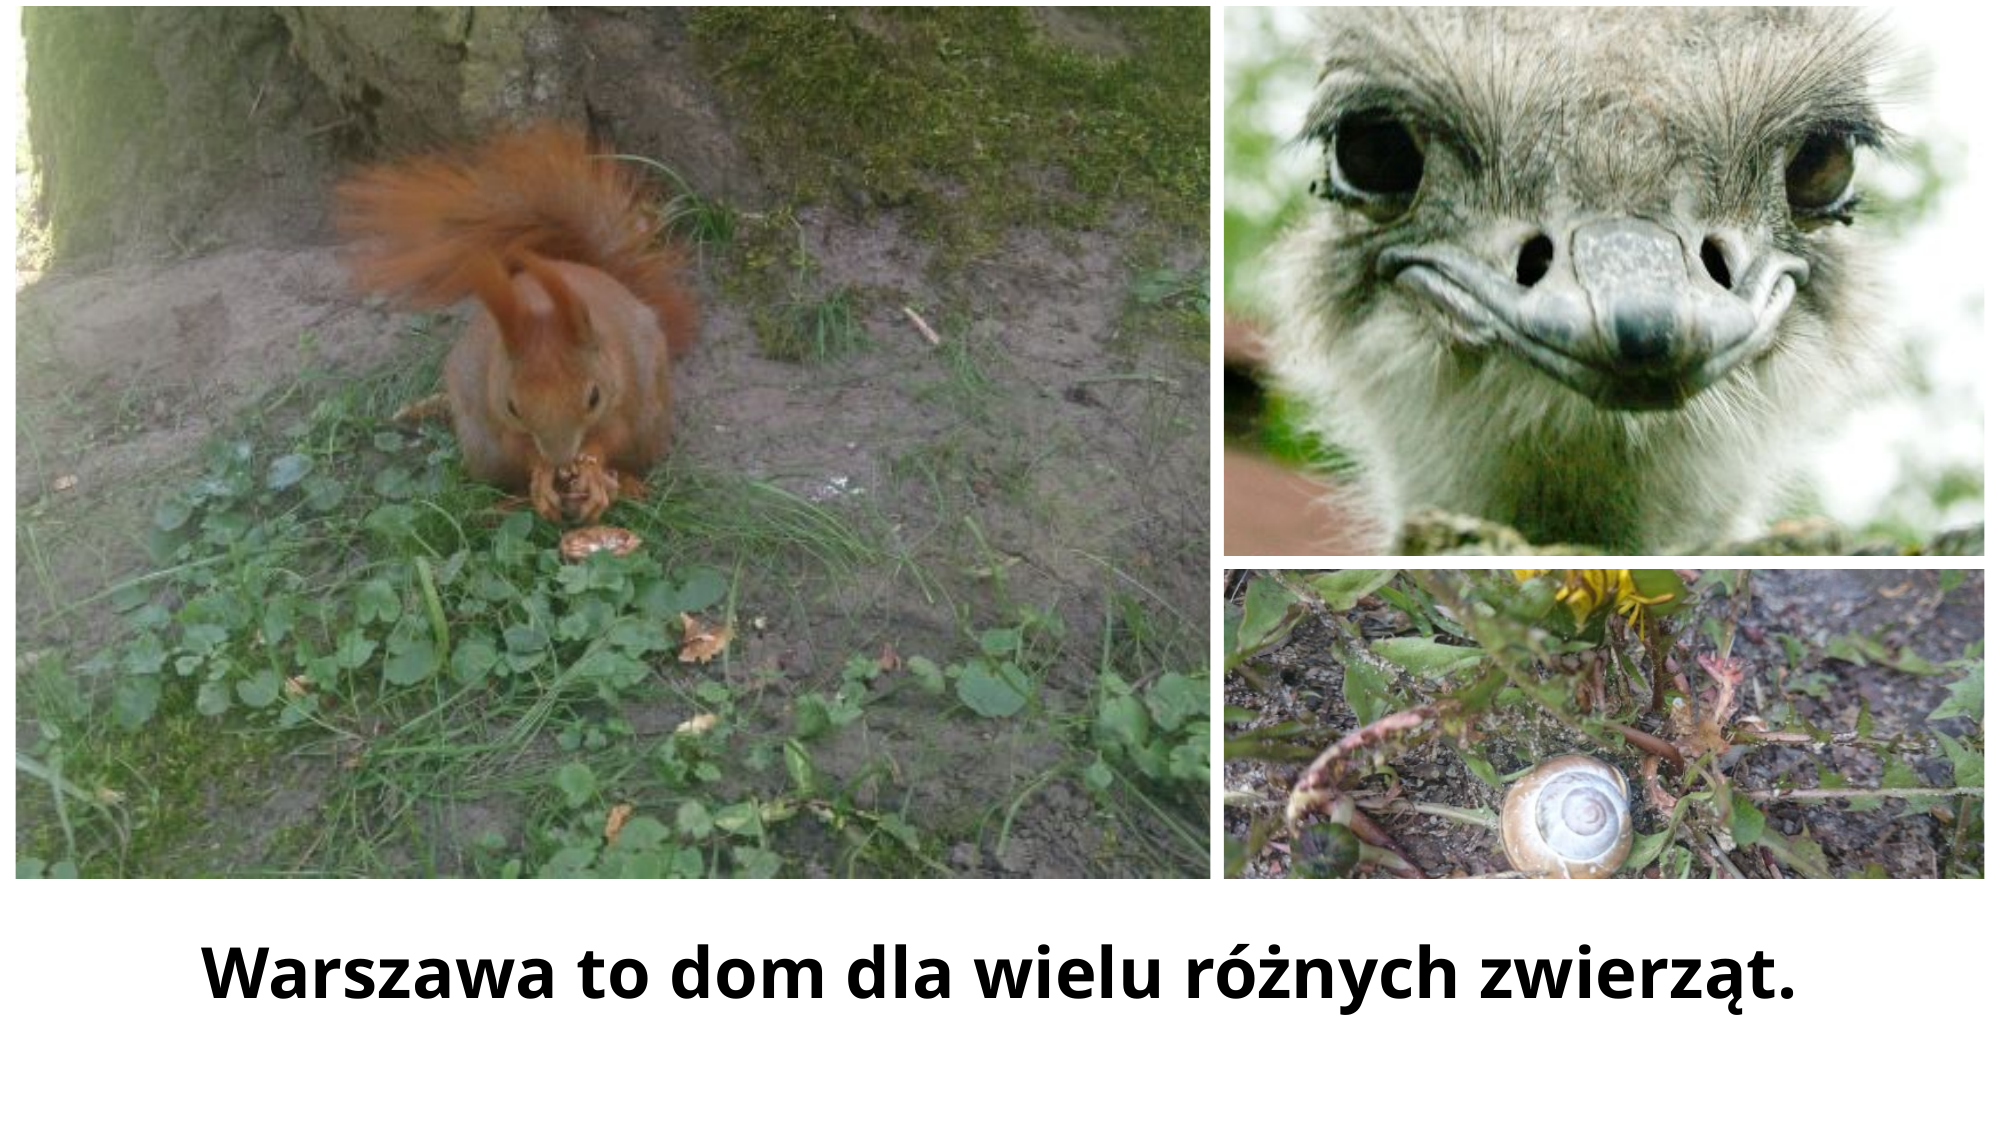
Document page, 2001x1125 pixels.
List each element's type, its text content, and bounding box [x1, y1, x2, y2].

picture [15, 6, 1211, 879]
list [1223, 6, 1985, 556]
picture [1223, 569, 1985, 879]
title Warszawa to dom dla wielu różnych zwierząt. [137, 907, 1863, 1043]
